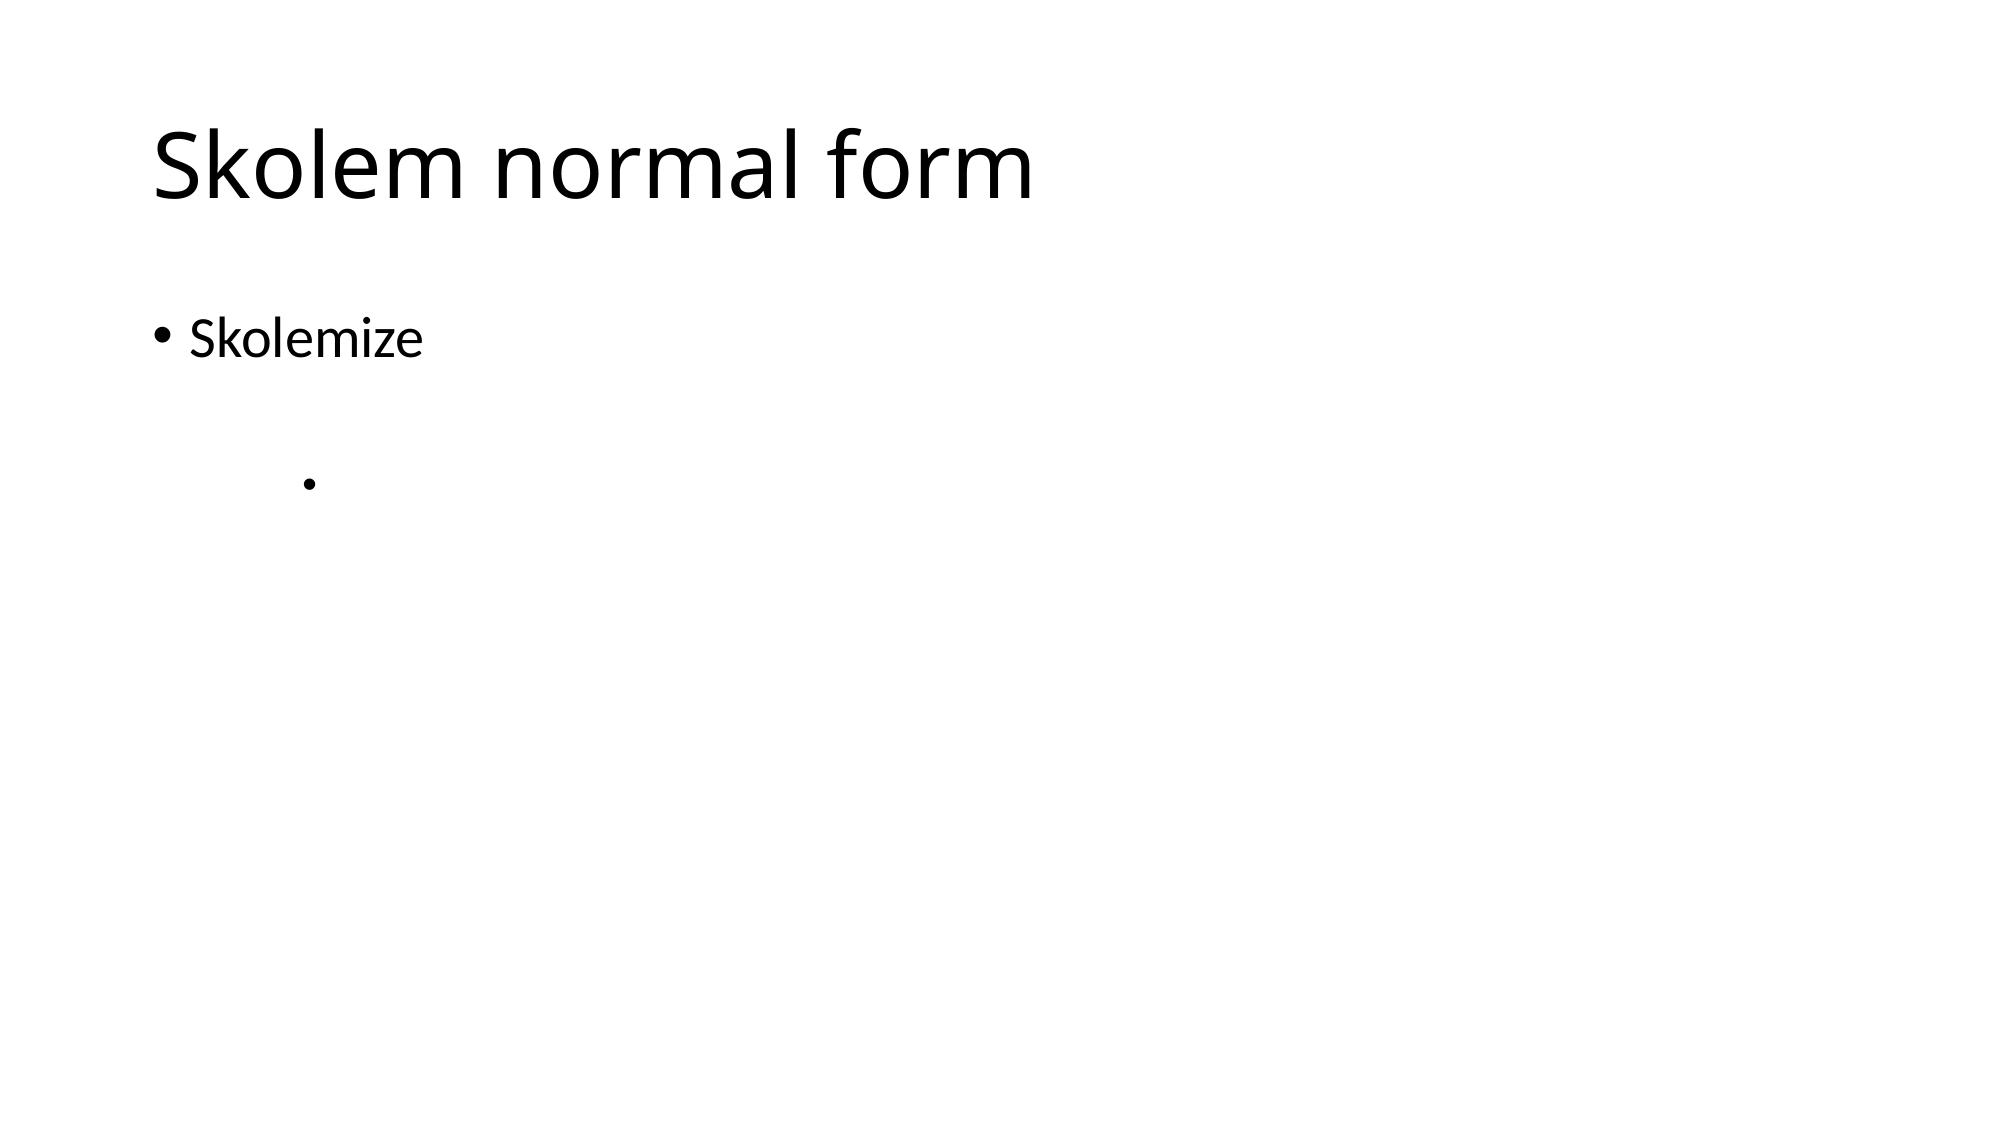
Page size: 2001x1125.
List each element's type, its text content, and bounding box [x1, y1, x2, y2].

title Skolem normal form [137, 59, 1863, 278]
